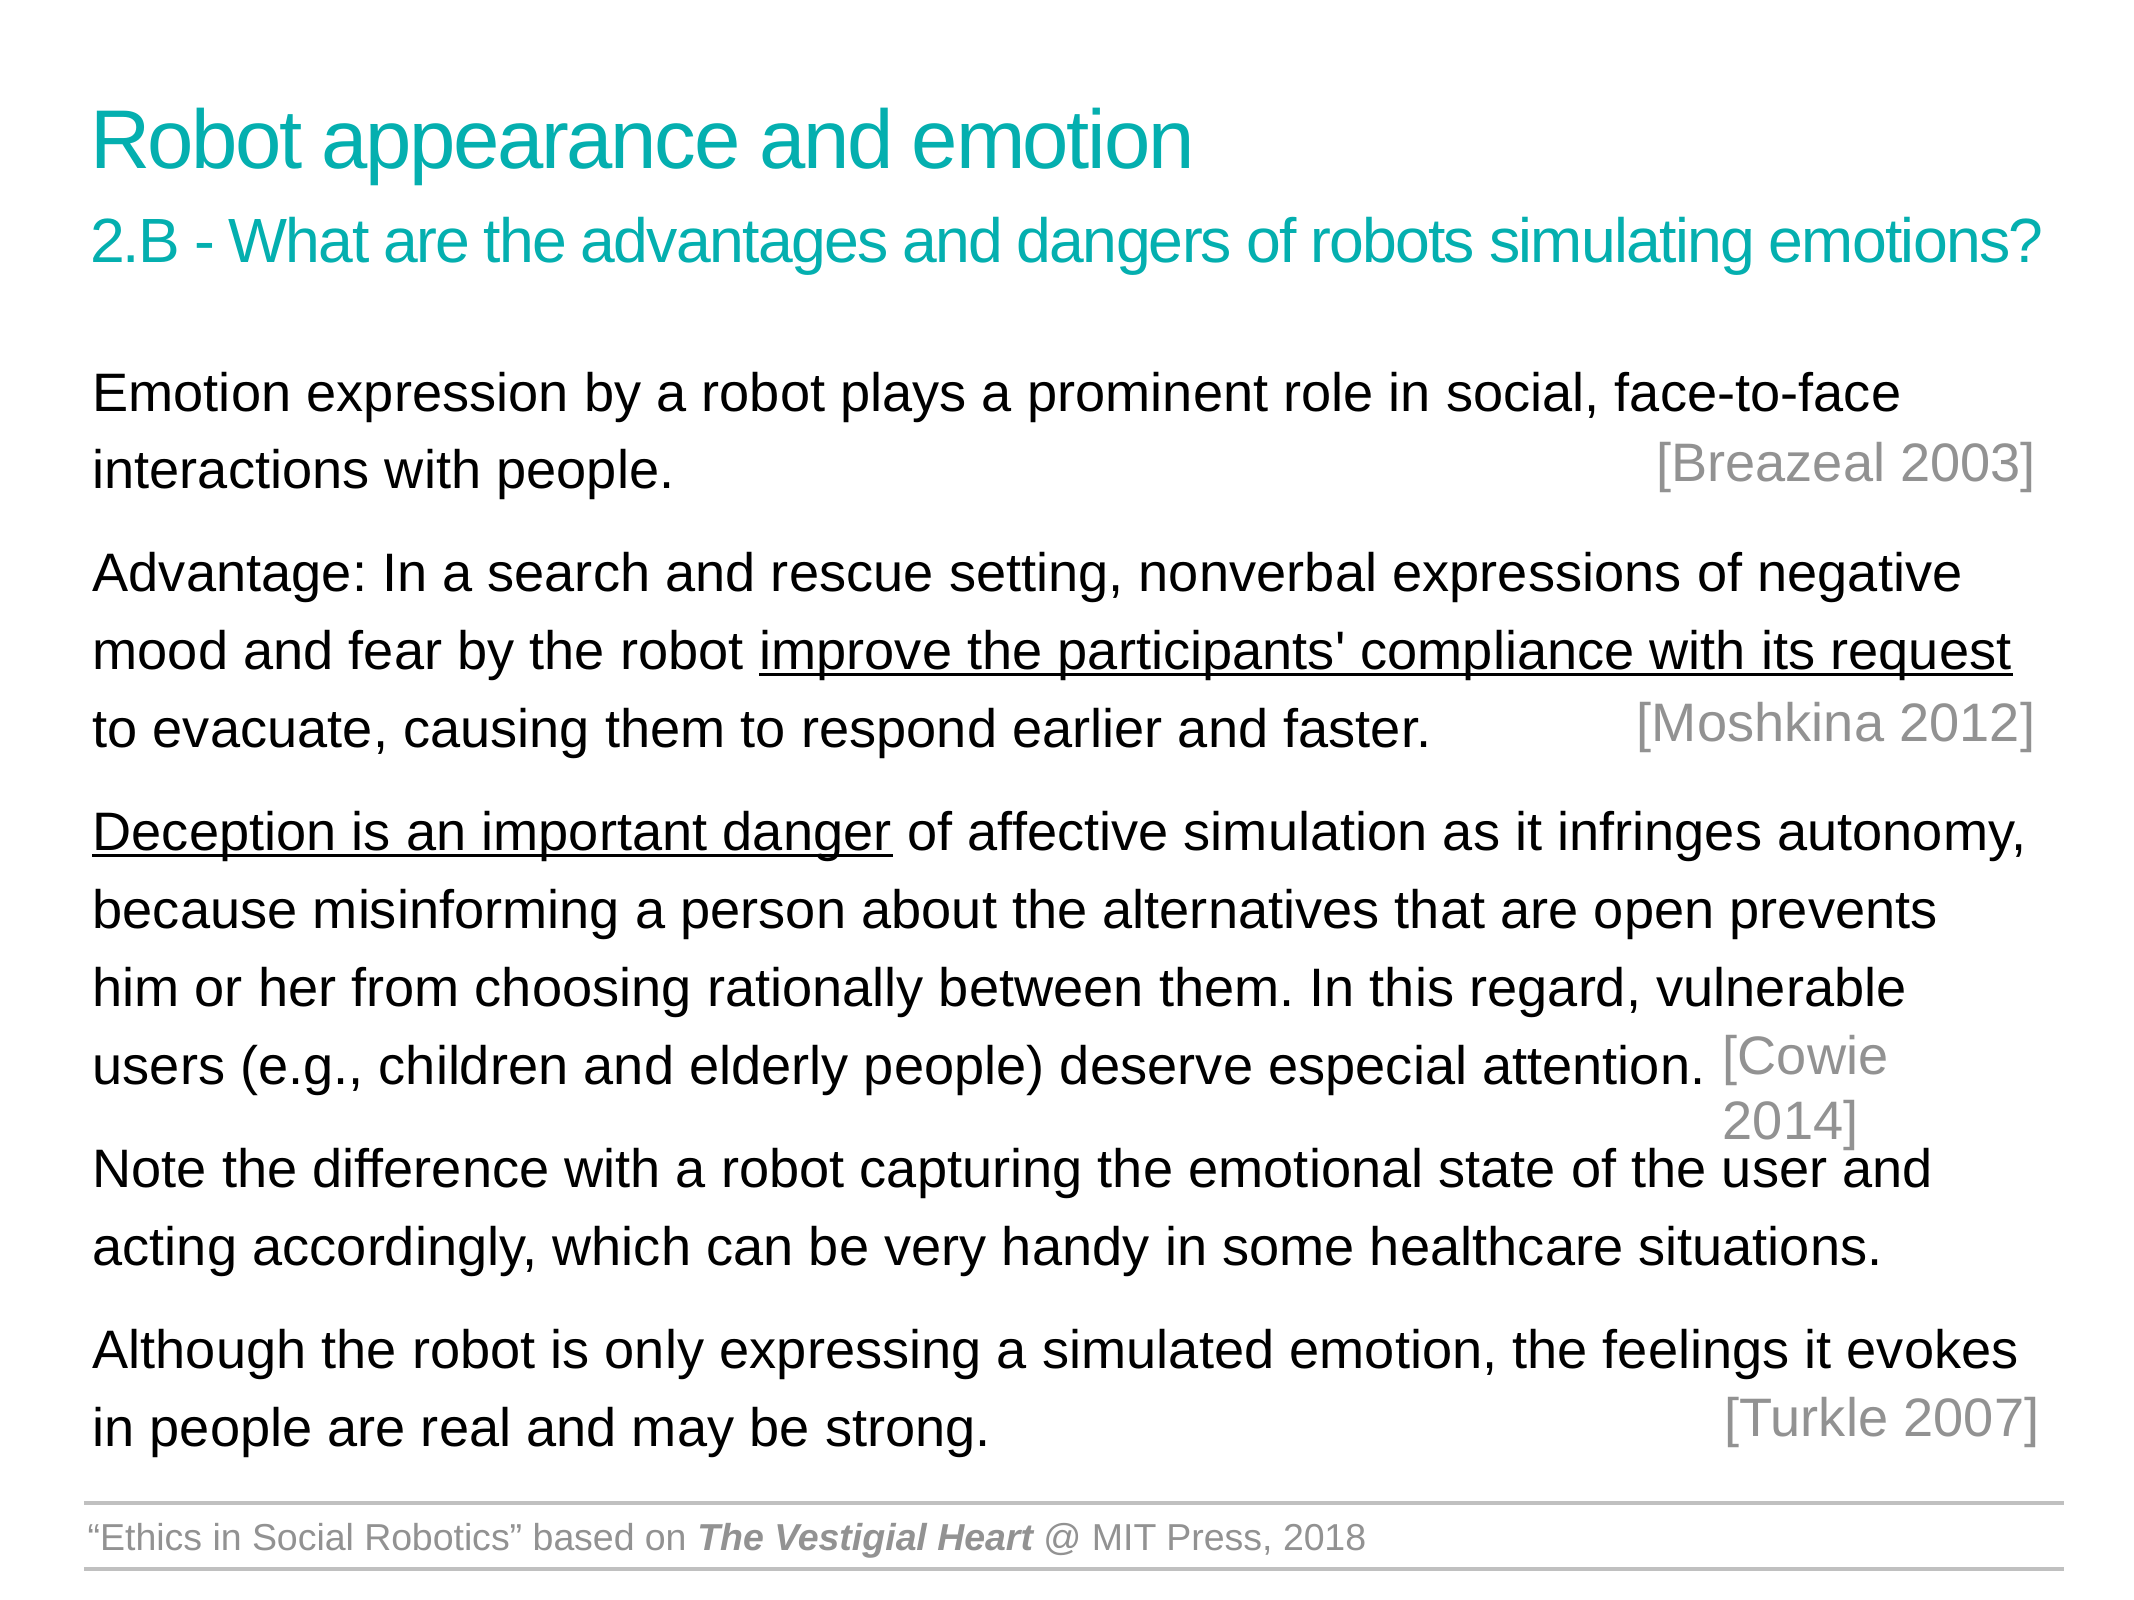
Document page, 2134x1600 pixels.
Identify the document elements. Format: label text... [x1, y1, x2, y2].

text_box [Turkle 2007] [1724, 1382, 2042, 1448]
text_box [Breazeal 2003] [1655, 427, 2044, 492]
text_box [Moshkina 2012] [1636, 687, 2044, 753]
text_box Robot appearance and emotion 2.B - What are the advantages and dangers of robots simulating emotions? [77, 54, 2134, 286]
text_box [Cowie 2014] [1722, 1020, 2040, 1151]
text_box Emotion expression by a robot plays a prominent role in social, face-to-face interactions with people. Advantage: In a search and rescue setting, nonverbal expressions of negative mood and fear by the robot improve the participants' compliance with its request to evacuate, causing them to respond earlier and faster. Deception is an important danger of affective simulation as it infringes autonomy, because misinforming a person about the alternatives that are open prevents him or her from choosing rationally between them. In this regard, vulnerable users (e.g., children and elderly people) deserve especial attention. Note the difference with a robot capturing the emotional state of the user and acting accordingly, which can be very handy in some healthcare situations. Although the robot is only expressing a simulated emotion, the feelings it evokes in people are real and may be strong. [81, 333, 2052, 1441]
